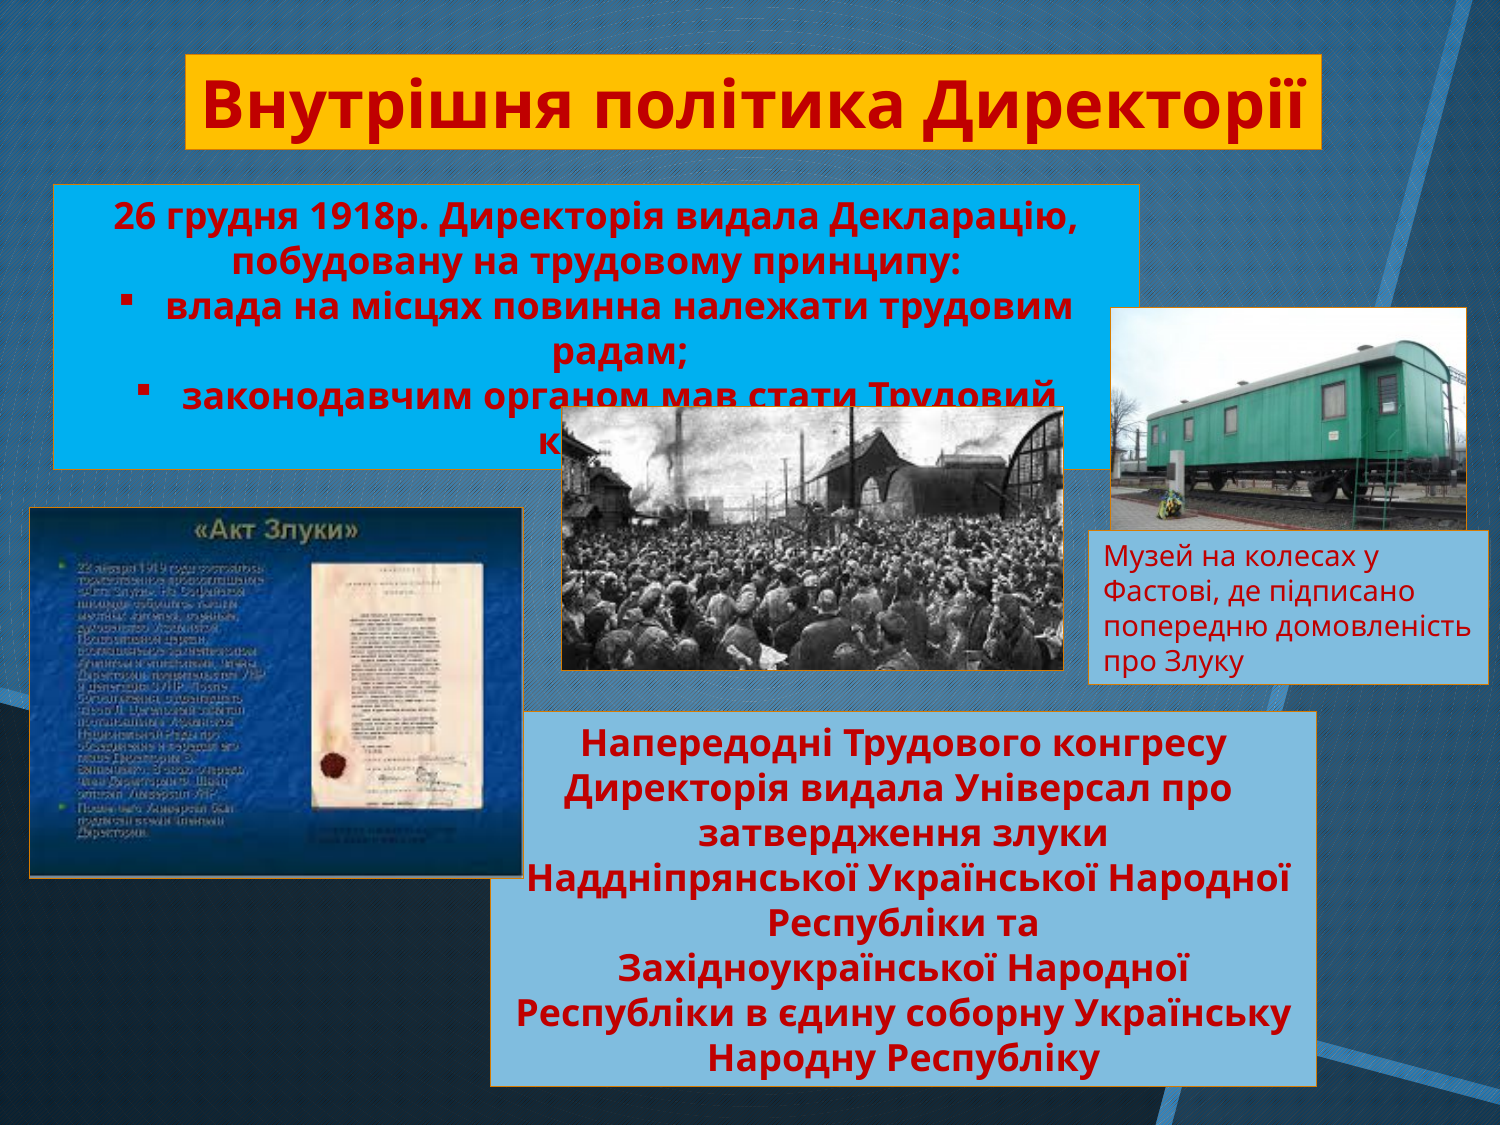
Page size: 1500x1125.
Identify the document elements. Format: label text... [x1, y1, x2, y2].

picture [1109, 306, 1468, 575]
text_box Музей на колесах у Фастові, де підписано попередню домовленість про Злуку [1088, 530, 1489, 685]
text_box Напередодні Трудового конгресу Директорія видала Універсал про затвердження злуки Наддніпрянської Української Народної Республіки та Західноукраїнської Народної Республіки в єдину соборну Українську Народну Республіку [490, 711, 1317, 1087]
picture [560, 406, 1064, 672]
picture [28, 507, 525, 879]
text_box Внутрішня політика Директорії [185, 54, 1322, 150]
text_box 26 грудня 1918р. Директорія видала Декларацію, побудовану на трудовому принципу: влада на місцях повинна належати трудовим радам; законодавчим органом мав стати Трудовий конгрес. [53, 184, 1140, 470]
